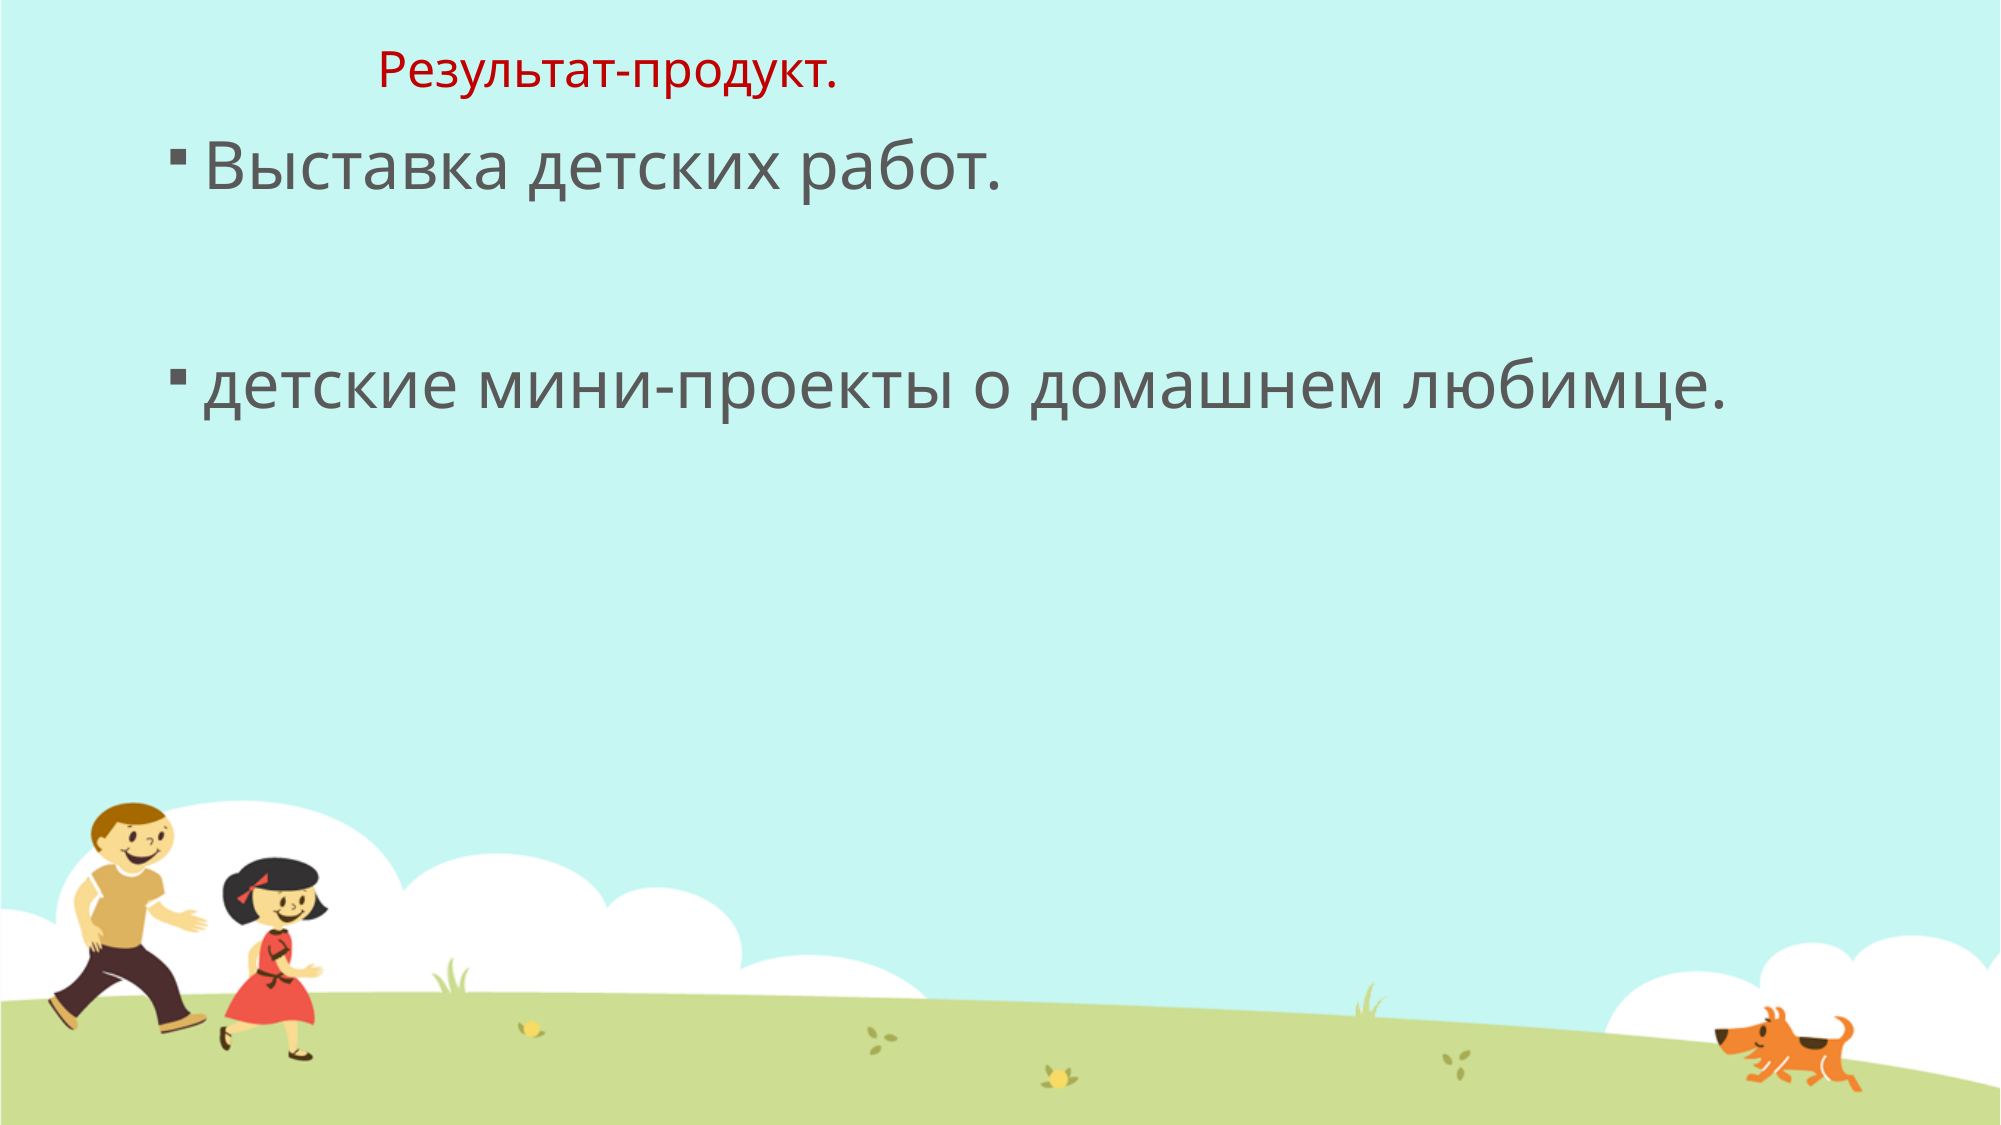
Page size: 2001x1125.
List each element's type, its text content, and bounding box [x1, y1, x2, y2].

picture [0, 0, 2001, 1125]
list Выставка детских работ. детские мини-проекты о домашнем любимце. [143, 124, 1900, 981]
list Результат-продукт. [362, 40, 1113, 150]
